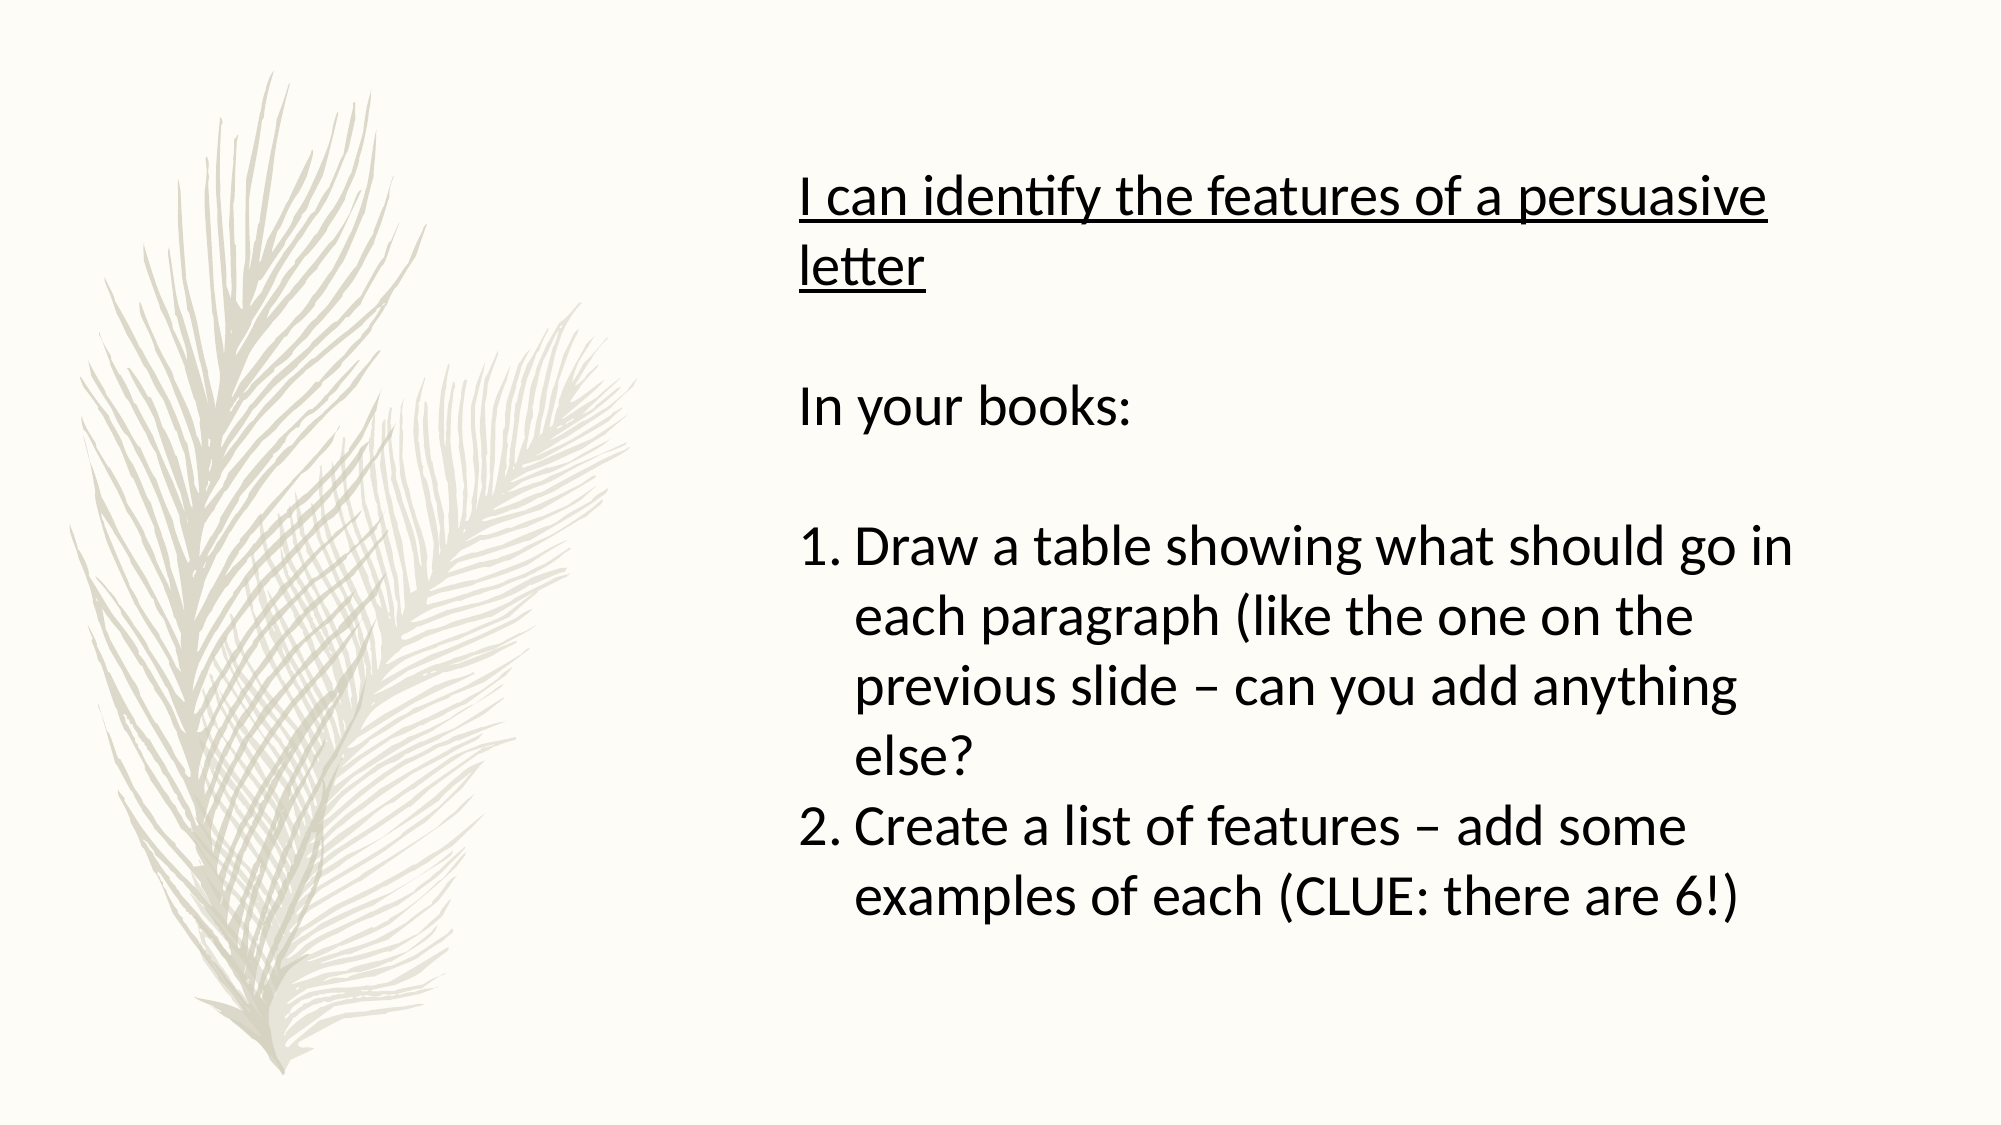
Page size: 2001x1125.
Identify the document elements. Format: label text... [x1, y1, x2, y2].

text_box I can identify the features of a persuasive letter In your books: Draw a table showing what should go in each paragraph (like the one on the previous slide – can you add anything else? Create a list of features – add some examples of each (CLUE: there are 6!) [783, 149, 1844, 935]
